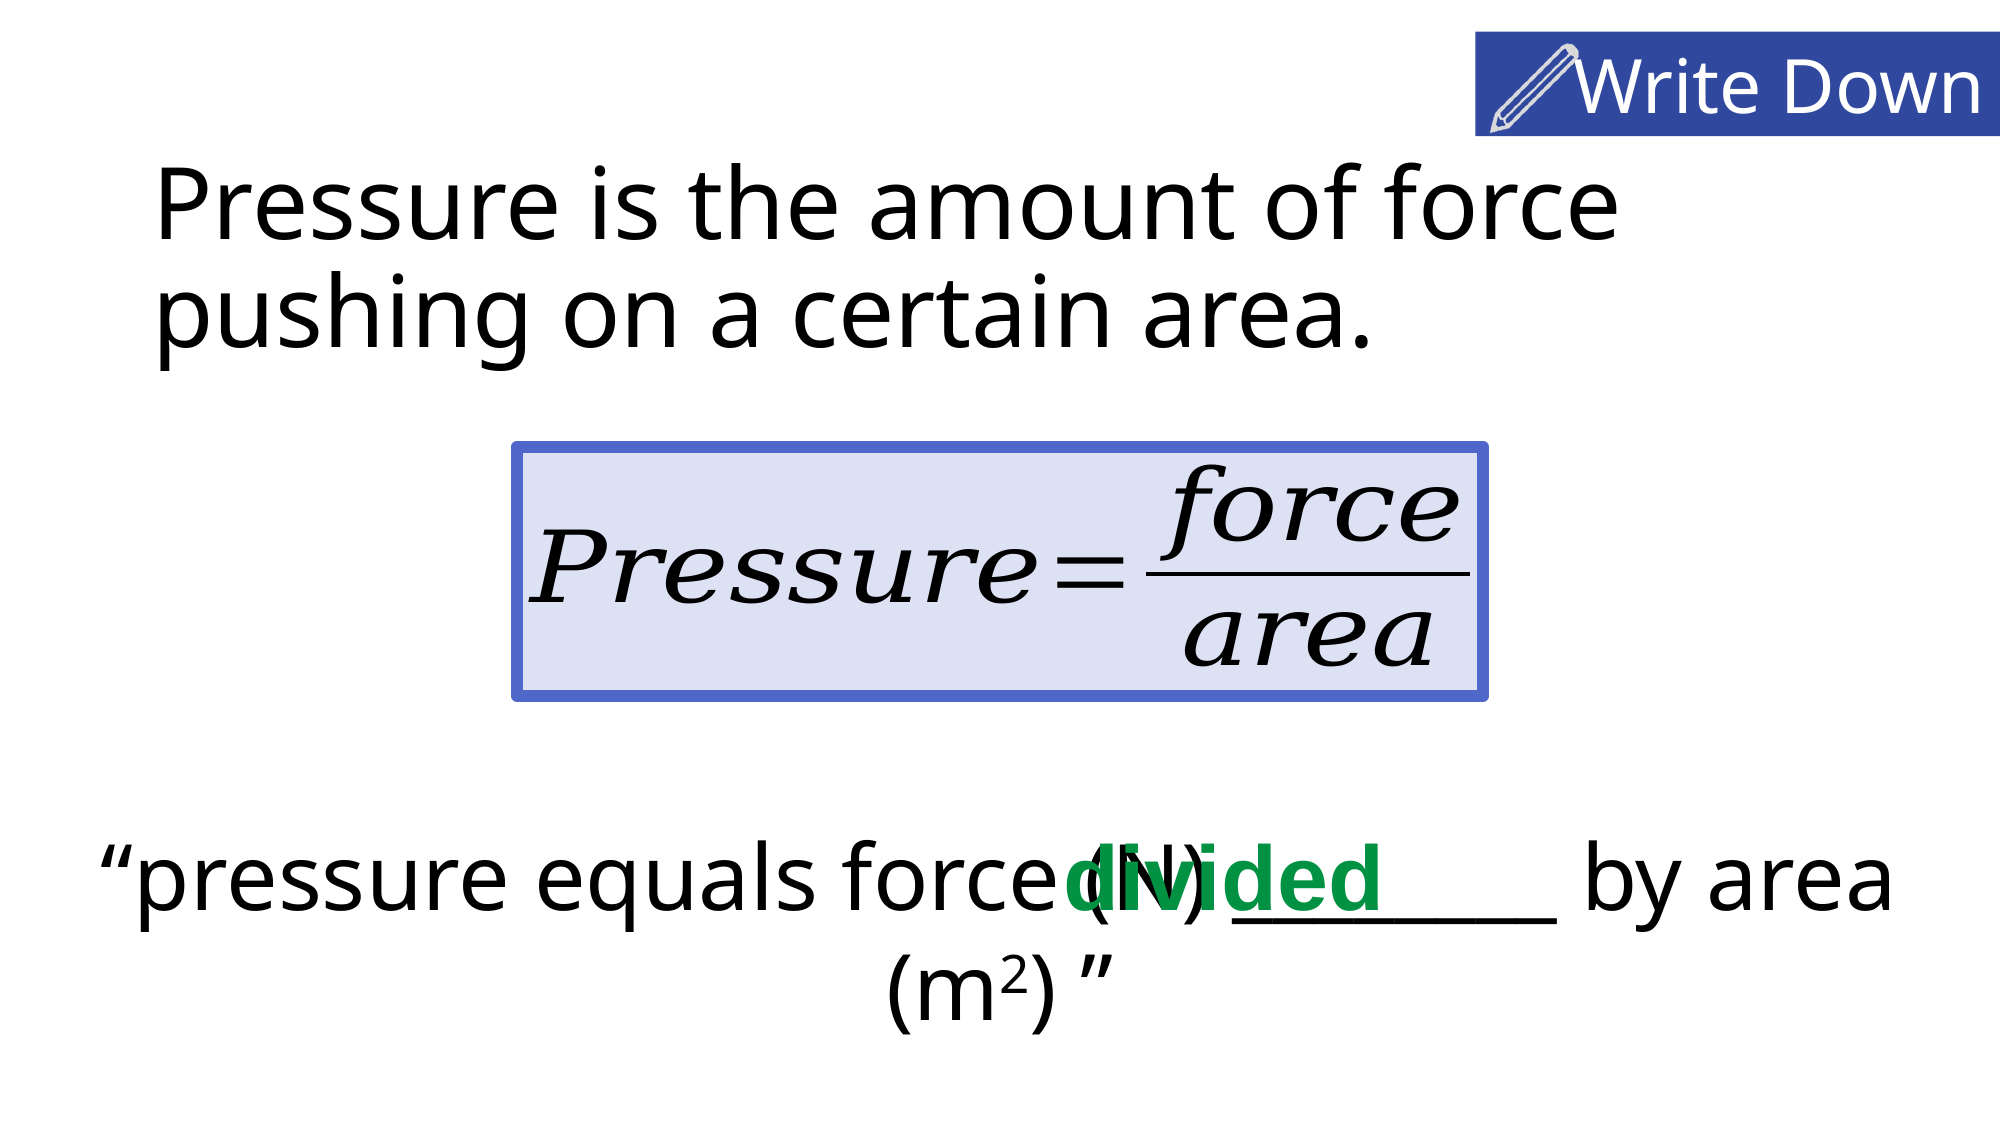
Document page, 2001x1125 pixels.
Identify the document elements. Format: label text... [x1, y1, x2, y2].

text_box divided [1046, 811, 1402, 937]
list Pressure is the amount of force pushing on a certain area. [137, 145, 1863, 811]
text_box “pressure equals force (N) ________ by area (m2) ” [23, 811, 1976, 1047]
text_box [1475, 31, 2000, 138]
